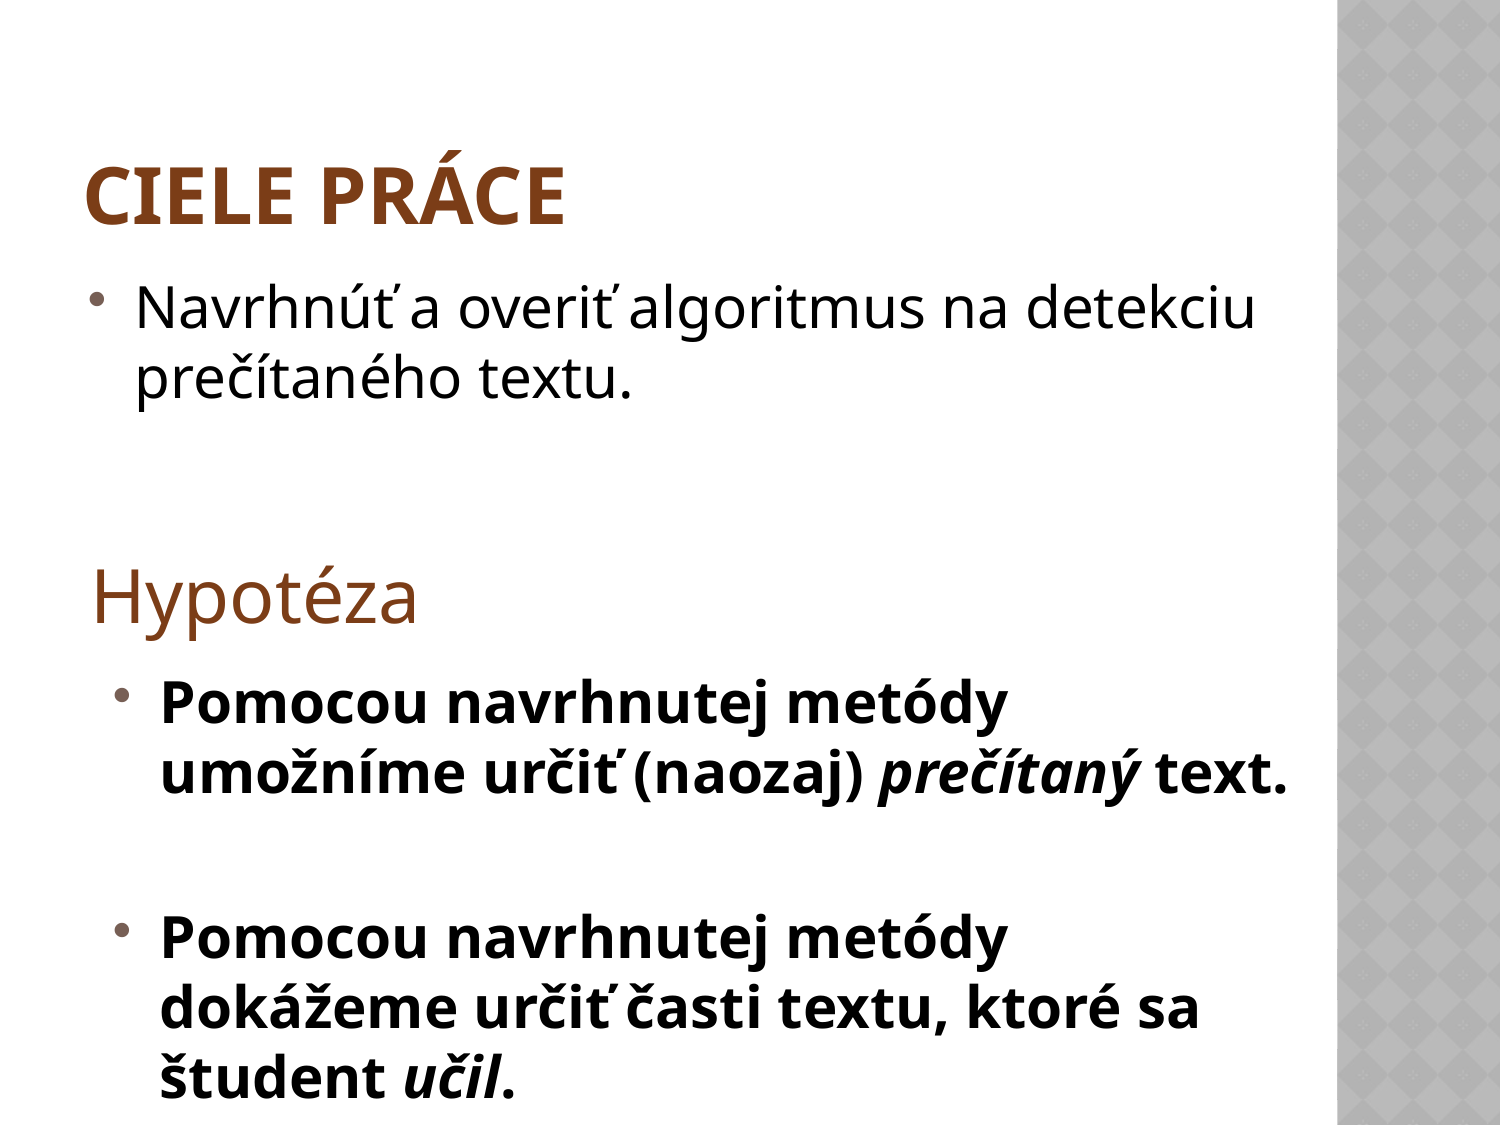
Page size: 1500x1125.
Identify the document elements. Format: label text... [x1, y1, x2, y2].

text_box Pomocou navrhnutej metódy umožníme určiť (naozaj) prečítaný text. Pomocou navrhnutej metódy dokážeme určiť časti textu, ktoré sa študent učil. [99, 574, 1338, 1033]
text_box Hypotéza [74, 500, 1425, 688]
title Ciele práce [75, 52, 1263, 240]
list Navrhnúť a overiť algoritmus na detekciu prečítaného textu. [75, 262, 1425, 438]
